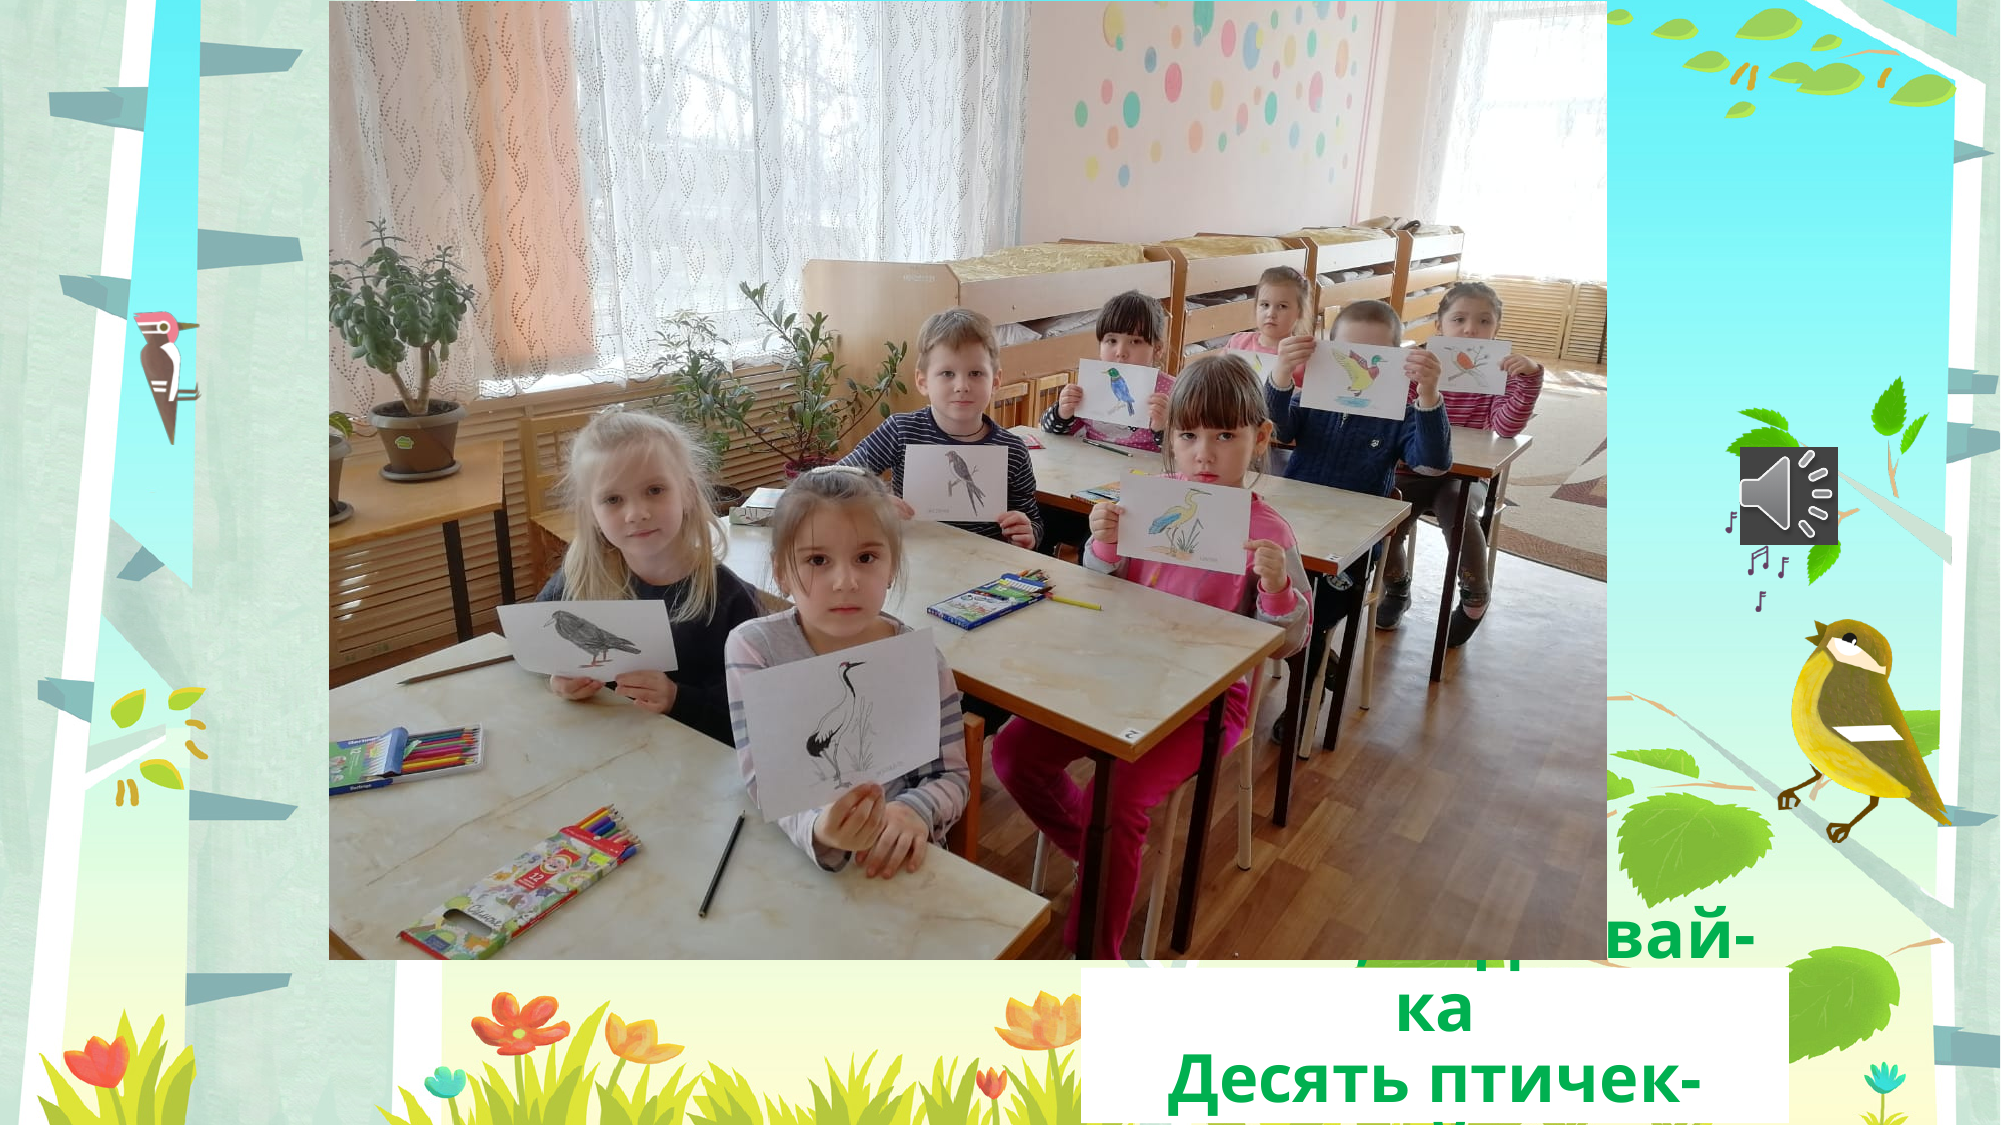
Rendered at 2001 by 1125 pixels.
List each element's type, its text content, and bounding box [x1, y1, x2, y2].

title Пой-ка, подпевай-ка Десять птичек-стайка [1078, 964, 1792, 1125]
picture [0, 0, 2001, 1125]
